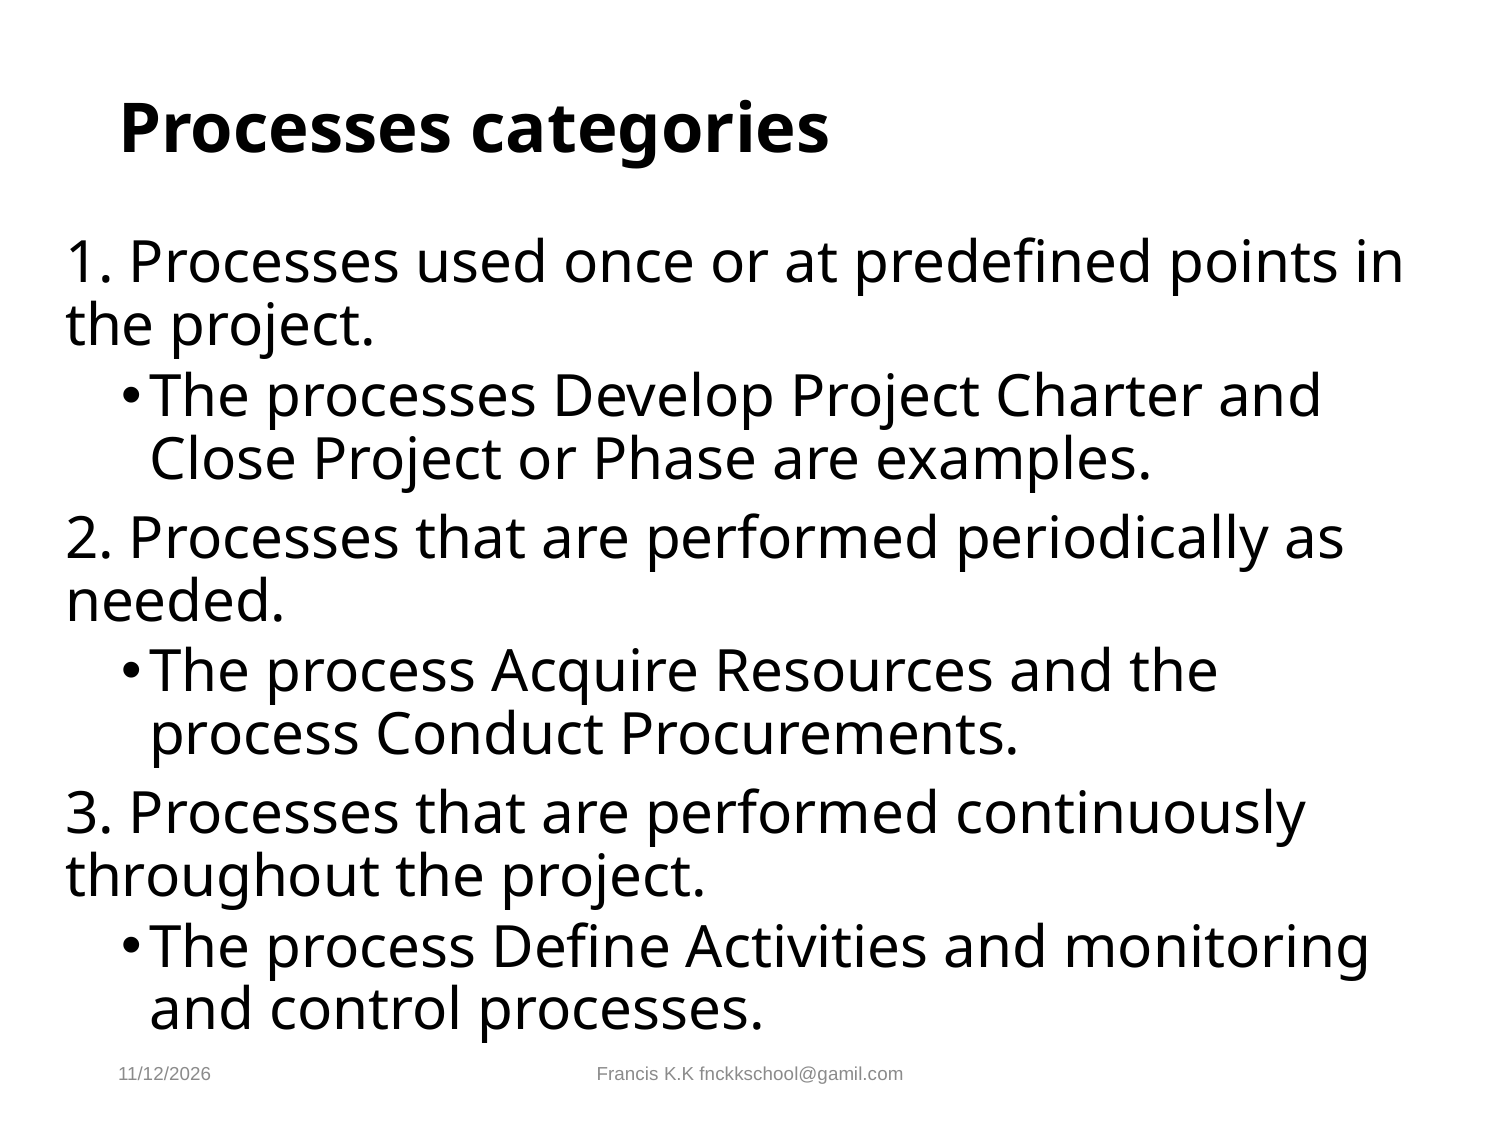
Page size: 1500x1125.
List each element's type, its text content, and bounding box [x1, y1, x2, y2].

title Processes categories [103, 59, 1397, 200]
list 1. Processes used once or at predefined points in the project. The processes Develop Project Charter and Close Project or Phase are examples. 2. Processes that are performed periodically as needed. The process Acquire Resources and the process Conduct Procurements. 3. Processes that are performed continuously throughout the project. The process Define Activities and monitoring and control processes. [50, 224, 1450, 1014]
footer Francis K.K fnckkschool@gamil.com [496, 1042, 1004, 1103]
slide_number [103, 1042, 441, 1103]
